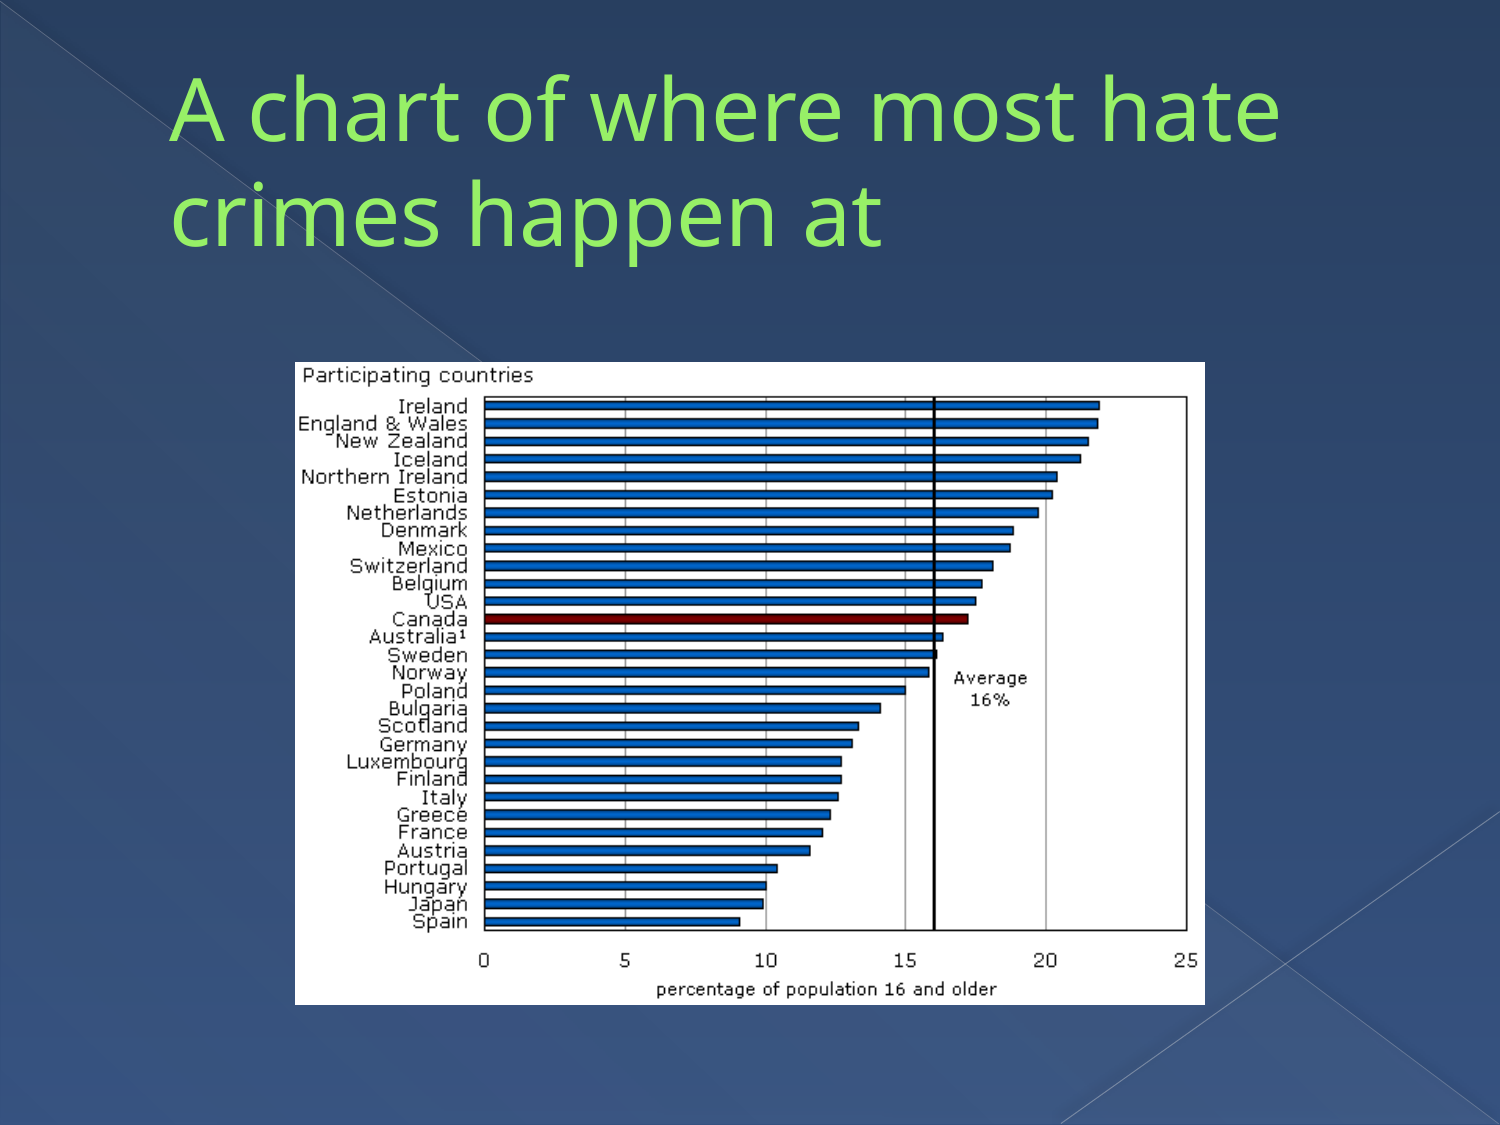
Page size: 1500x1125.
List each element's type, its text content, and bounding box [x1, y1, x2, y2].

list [295, 362, 1205, 1006]
title A chart of where most hate crimes happen at [75, 43, 1425, 274]
